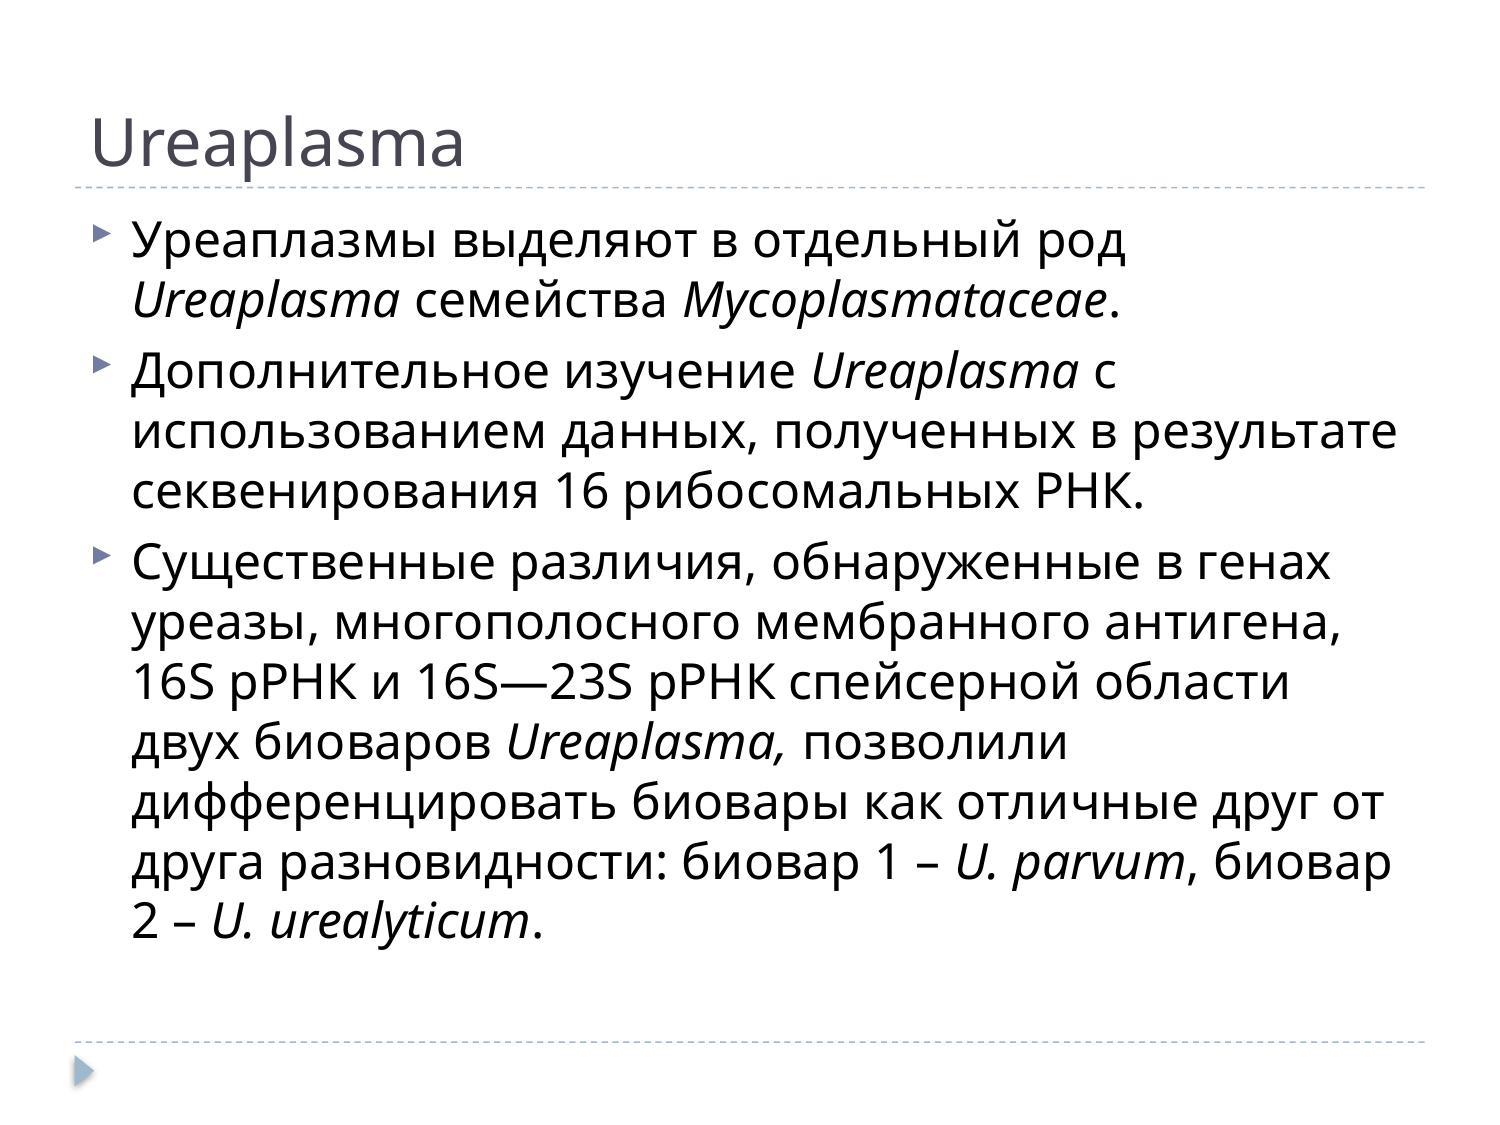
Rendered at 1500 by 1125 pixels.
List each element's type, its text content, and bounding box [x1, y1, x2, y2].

list Уреаплазмы выделяют в отдельный род Ureaplasma семейства Mycoplasmataceae. Дополнительное изучение Ureaplasma с использованием данных, полученных в результате секвенирования 16 рибосомальных РНК. Существенные различия, обнаруженные в генах уреазы, многополосного мембранного антигена, 16S рРНК и 16S—23S рРНК спейсерной области двух биоваров Ureaplasma, позволили дифференцировать биовары как отличные друг от друга разновидности: биовар 1 – U. parvum, биовар 2 – U. urealyticum. [75, 200, 1425, 1010]
title Ureaplasma [75, 24, 1425, 188]
